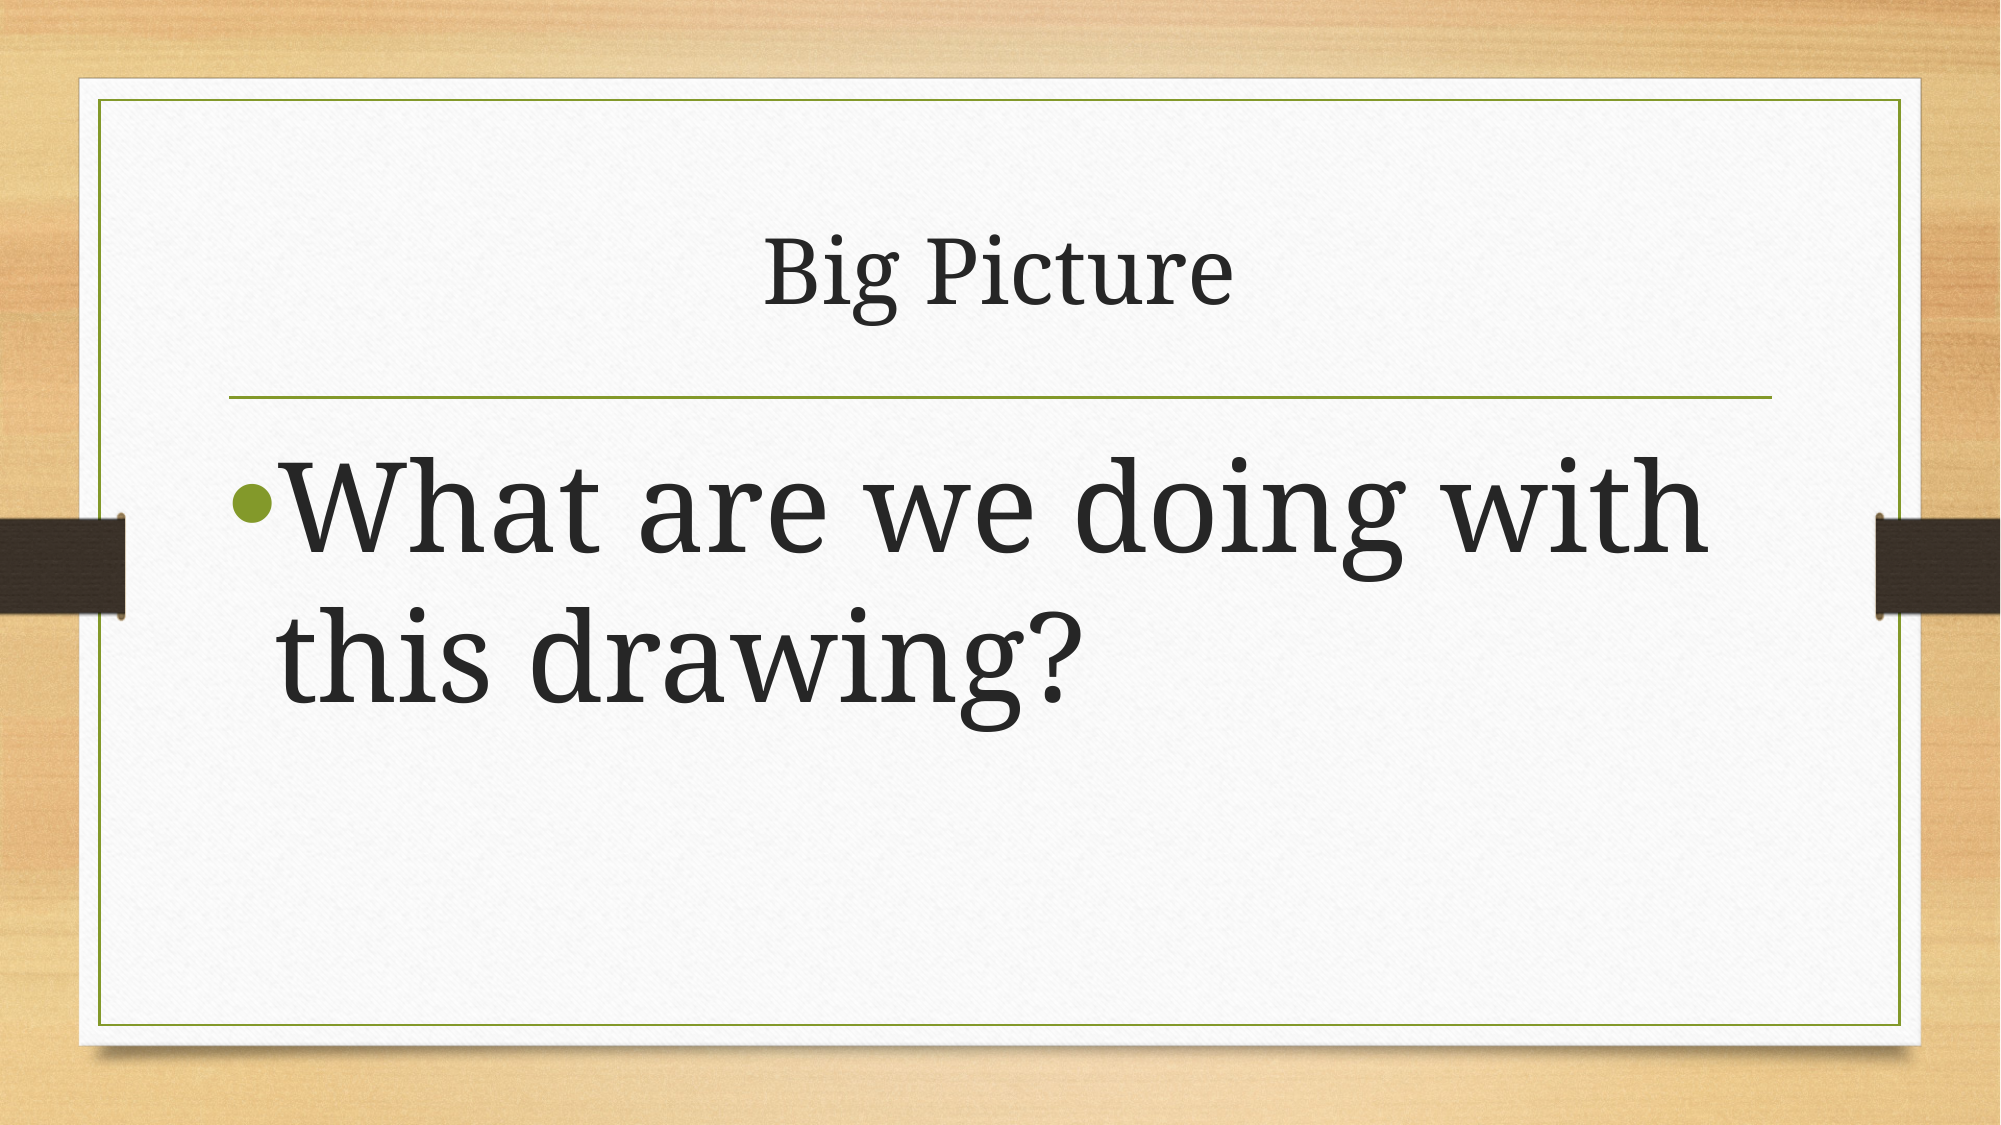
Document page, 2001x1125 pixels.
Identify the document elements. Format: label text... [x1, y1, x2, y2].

picture [0, 0, 2001, 1125]
list What are we doing with this drawing? [212, 419, 1788, 964]
title Big Picture [212, 161, 1788, 375]
